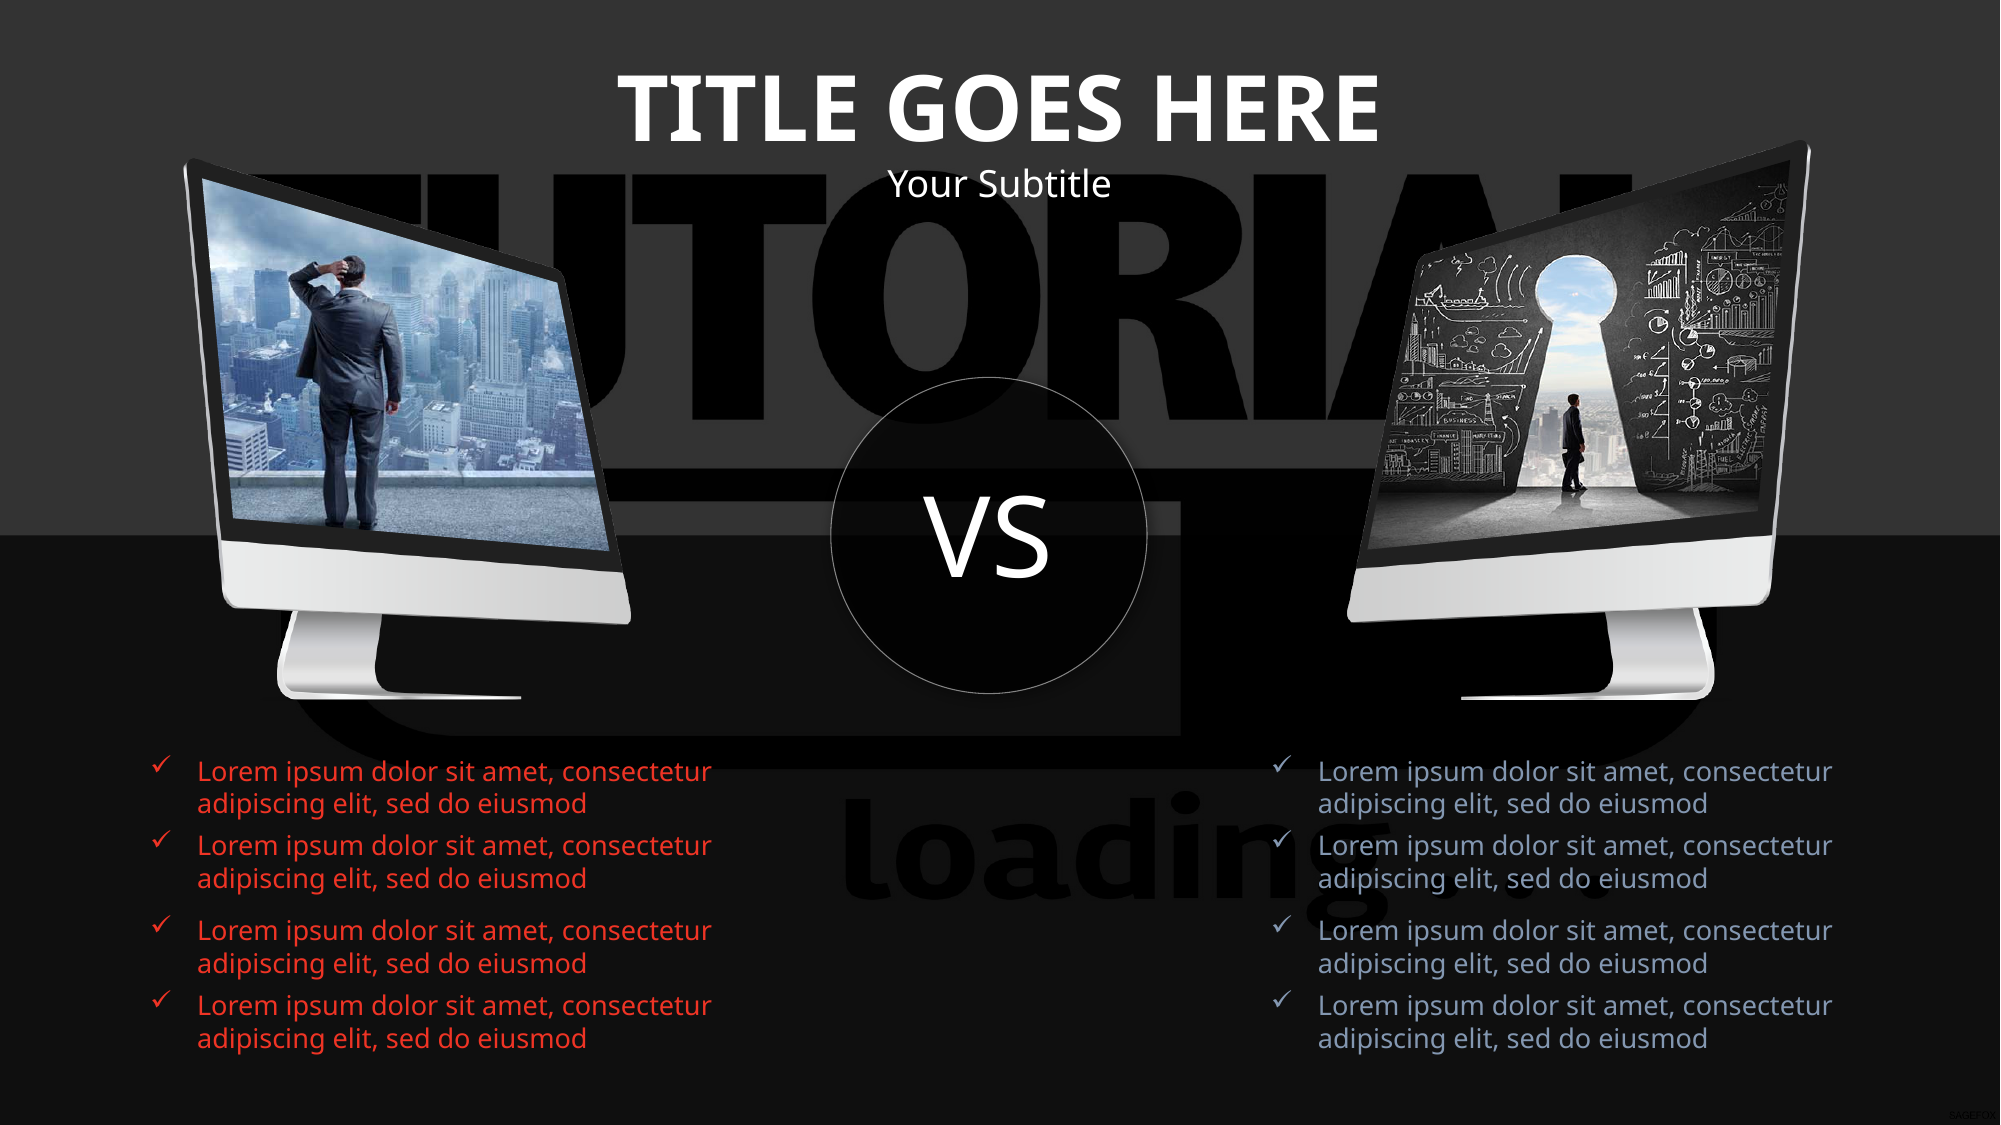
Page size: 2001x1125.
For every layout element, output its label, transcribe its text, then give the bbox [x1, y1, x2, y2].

text_box [849, 612, 1129, 695]
text_box [829, 484, 838, 586]
text_box Lorem ipsum dolor sit amet, consectetur adipiscing elit, sed do eiusmod Lorem ipsum dolor sit amet, consectetur adipiscing elit, sed do eiusmod Lorem ipsum dolor sit amet, consectetur adipiscing elit, sed do eiusmod Lorem ipsum dolor sit amet, consectetur adipiscing elit, sed do eiusmod [1256, 746, 1850, 1071]
text_box Lorem ipsum dolor sit amet, consectetur adipiscing elit, sed do eiusmod Lorem ipsum dolor sit amet, consectetur adipiscing elit, sed do eiusmod Lorem ipsum dolor sit amet, consectetur adipiscing elit, sed do eiusmod Lorem ipsum dolor sit amet, consectetur adipiscing elit, sed do eiusmod [135, 746, 729, 1071]
text_box [1138, 479, 1149, 592]
text_box [850, 376, 1128, 457]
text_box VS [838, 457, 1138, 612]
picture [0, 0, 2001, 1125]
text_box [0, 534, 2000, 1125]
text_box TITLE GOES HERE Your Subtitle [548, 42, 1452, 212]
